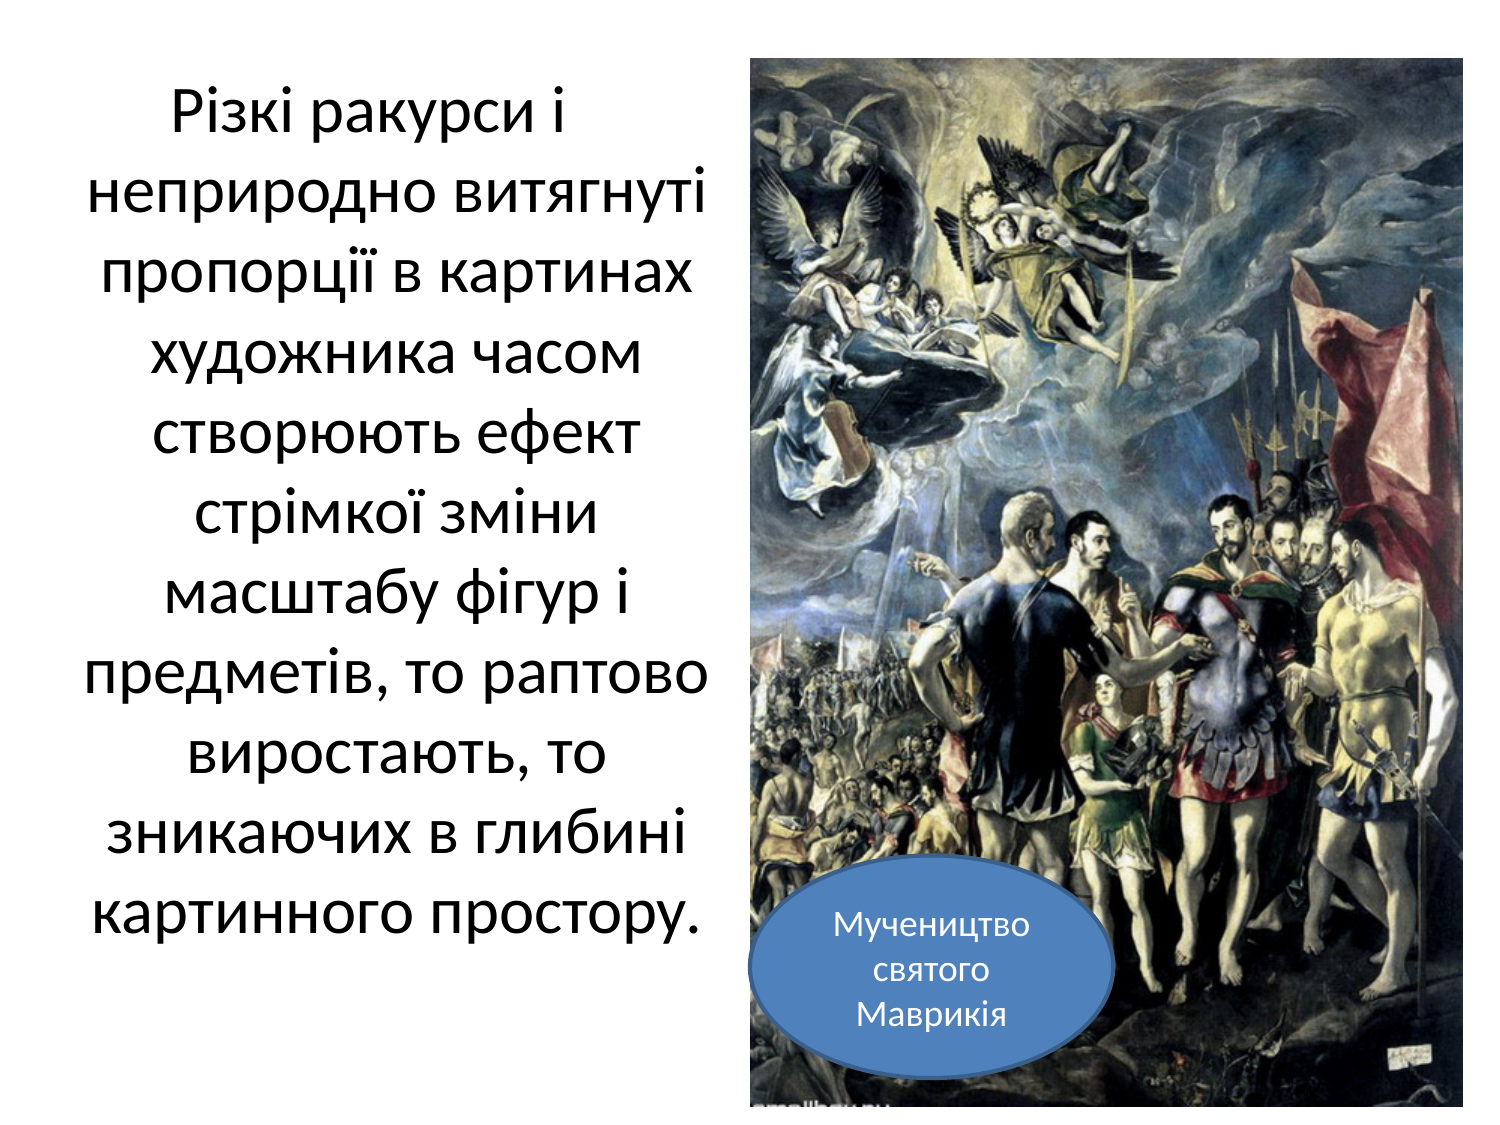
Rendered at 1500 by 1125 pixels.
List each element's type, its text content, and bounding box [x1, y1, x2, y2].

picture [749, 58, 1463, 1108]
list Різкі ракурси і неприродно витягнуті пропорції в картинах художника часом створюють ефект стрімкої зміни масштабу фігур і предметів, то раптово виростають, то зникаючих в глибині картинного простору. [0, 58, 739, 1067]
